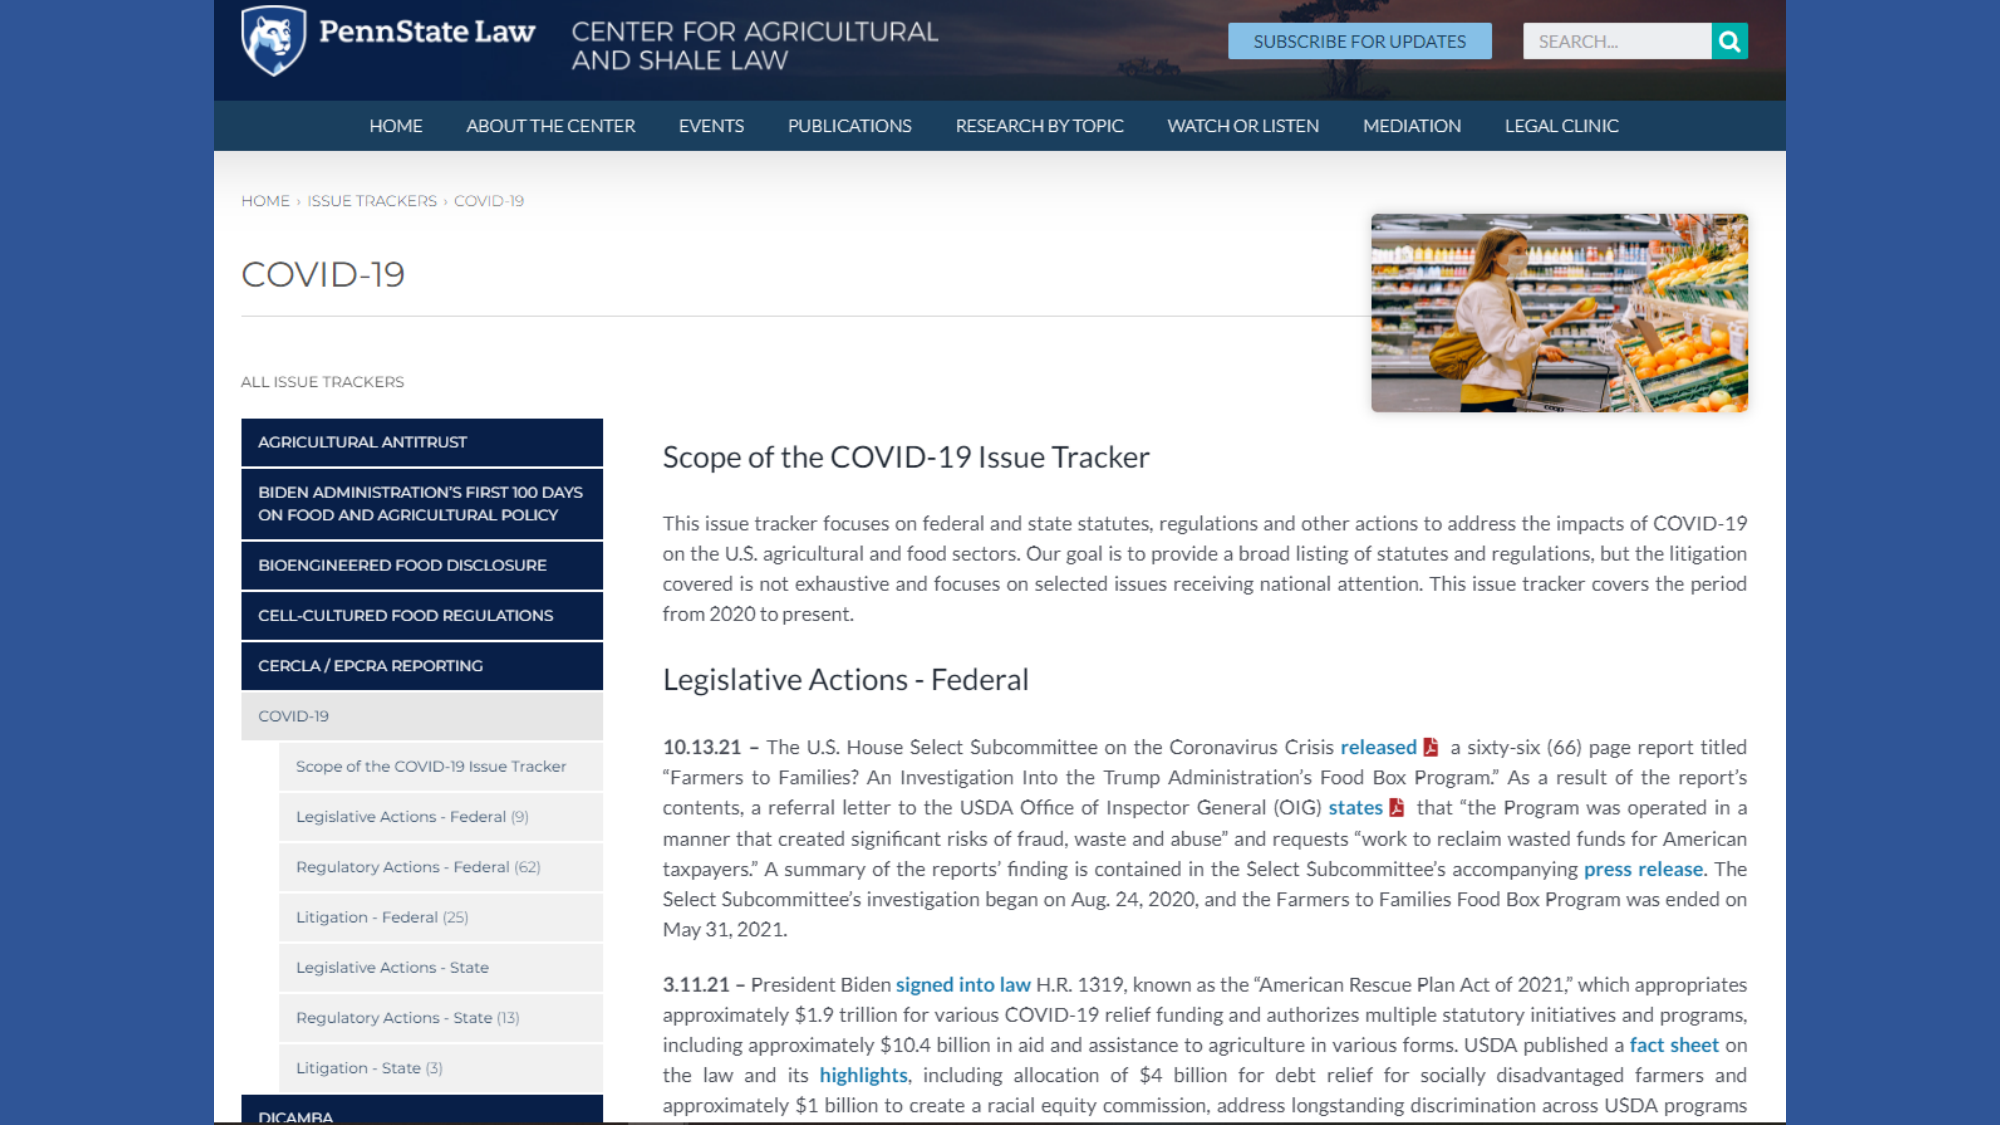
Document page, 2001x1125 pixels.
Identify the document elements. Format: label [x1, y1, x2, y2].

picture [213, 0, 1786, 1125]
